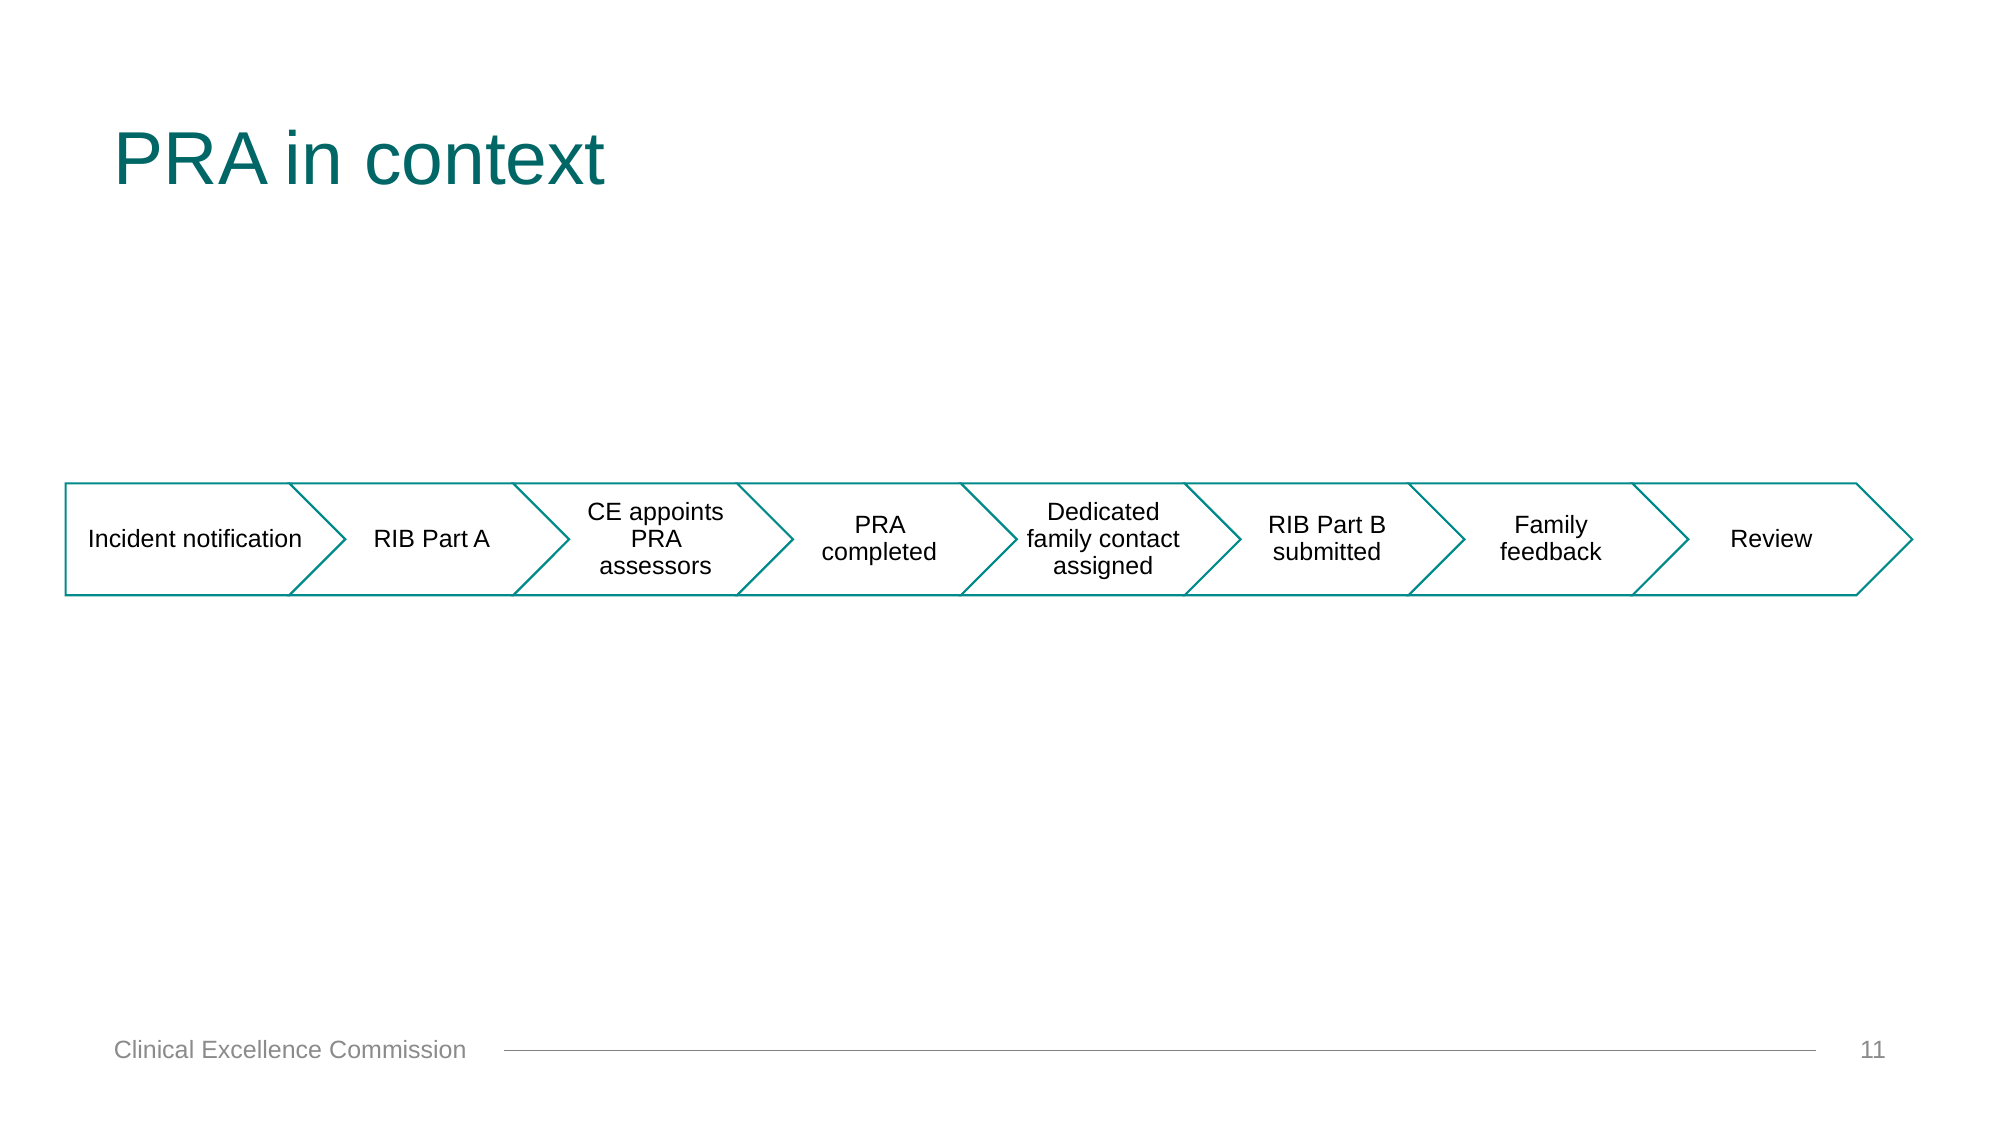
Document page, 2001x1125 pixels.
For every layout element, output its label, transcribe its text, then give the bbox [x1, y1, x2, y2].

footer Clinical Excellence Commission [114, 1003, 789, 1064]
title PRA in context [114, 119, 1886, 227]
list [64, 227, 1914, 852]
slide_number 11 [1435, 1003, 1886, 1064]
